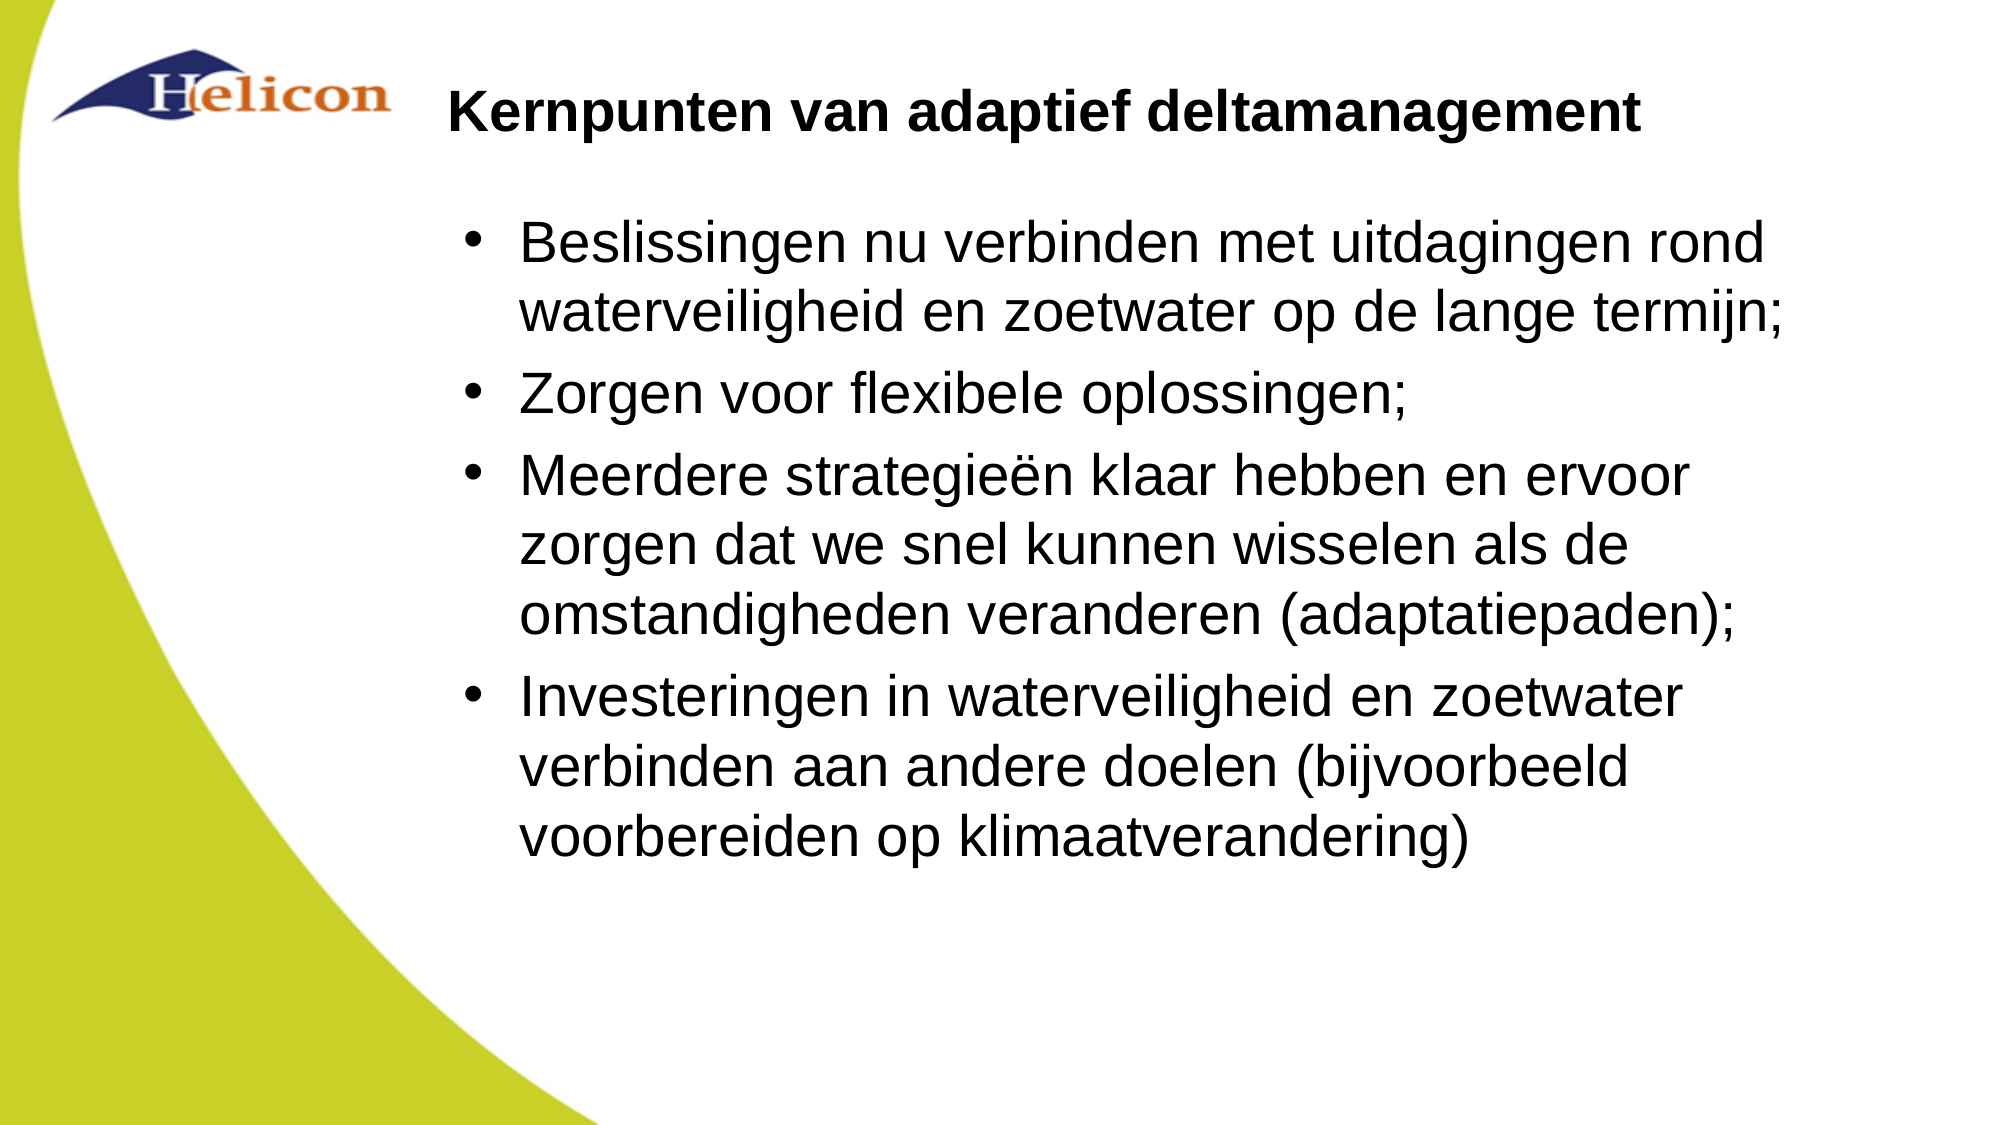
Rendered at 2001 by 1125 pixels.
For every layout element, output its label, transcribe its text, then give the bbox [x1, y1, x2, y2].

picture [0, 0, 2000, 1125]
title Kernpunten van adaptief deltamanagement [432, 54, 1887, 161]
list Beslissingen nu verbinden met uitdagingen rond waterveiligheid en zoetwater op de lange termijn; Zorgen voor flexibele oplossingen; Meerdere strategieën klaar hebben en ervoor zorgen dat we snel kunnen wisselen als de omstandigheden veranderen (adaptatiepaden); Investeringen in waterveiligheid en zoetwater verbinden aan andere doelen (bijvoorbeeld voorbereiden op klimaatverandering) [448, 196, 1900, 1005]
